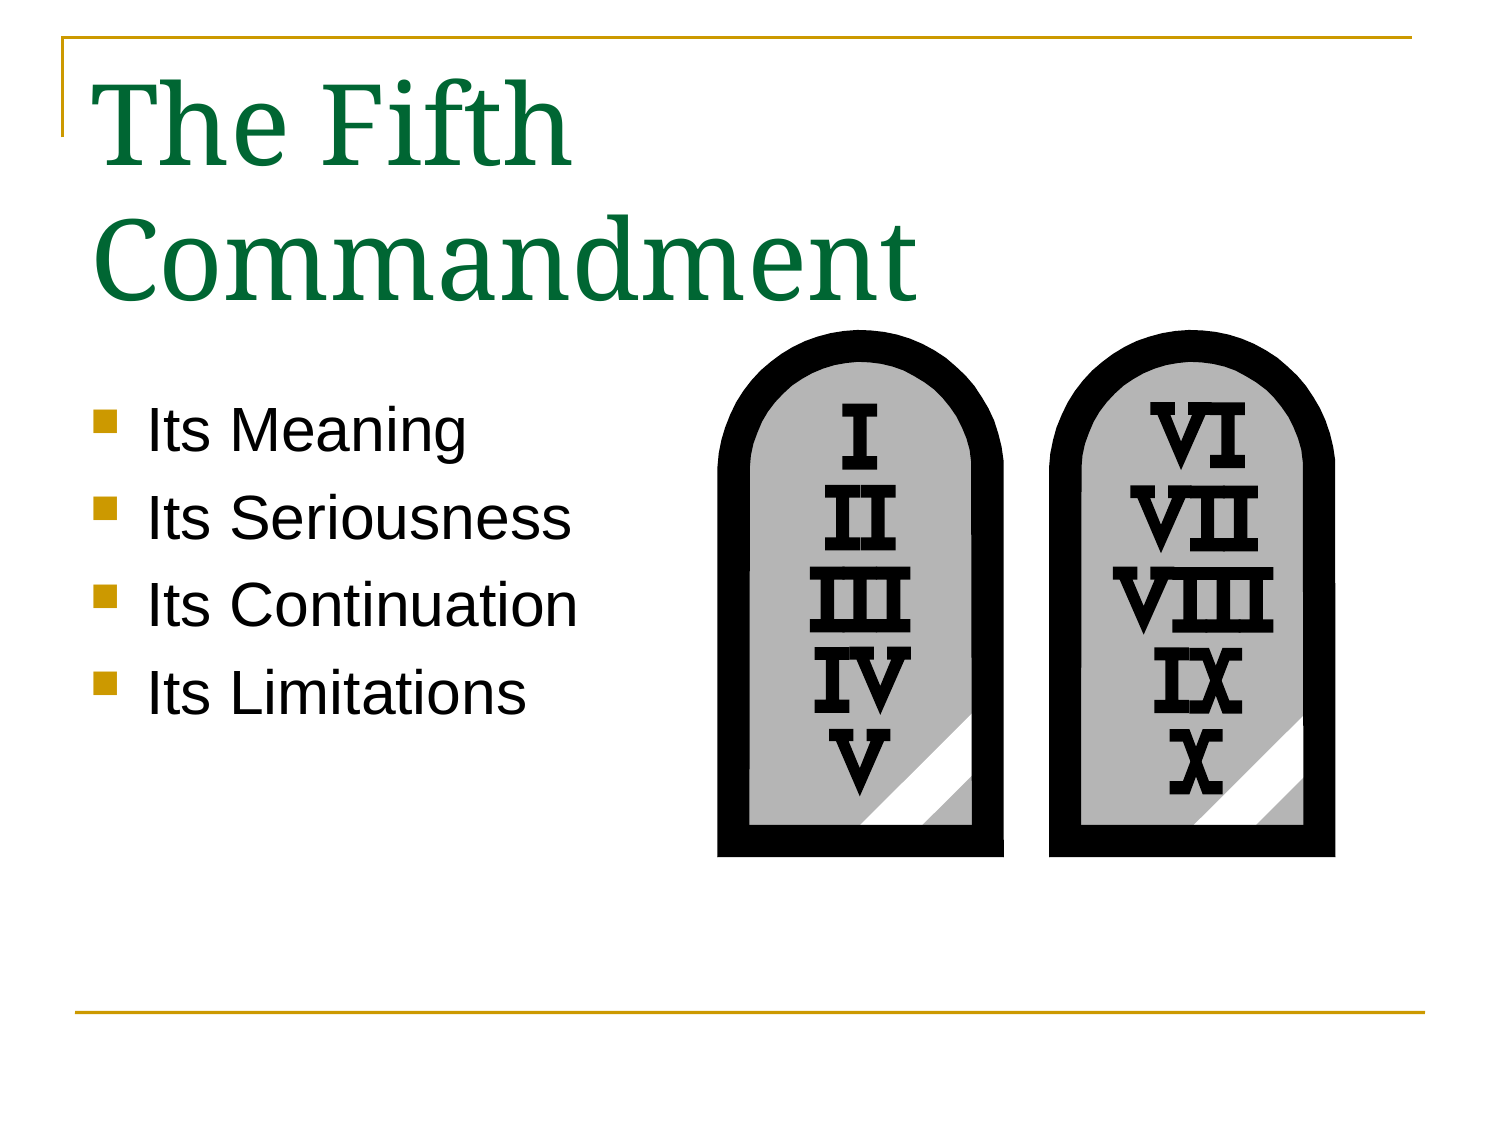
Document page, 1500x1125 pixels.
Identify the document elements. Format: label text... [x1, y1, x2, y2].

picture [712, 324, 1341, 863]
list Its Meaning Its Seriousness Its Continuation Its Limitations [75, 381, 1425, 1125]
title The Fifth Commandment [75, 45, 1425, 233]
